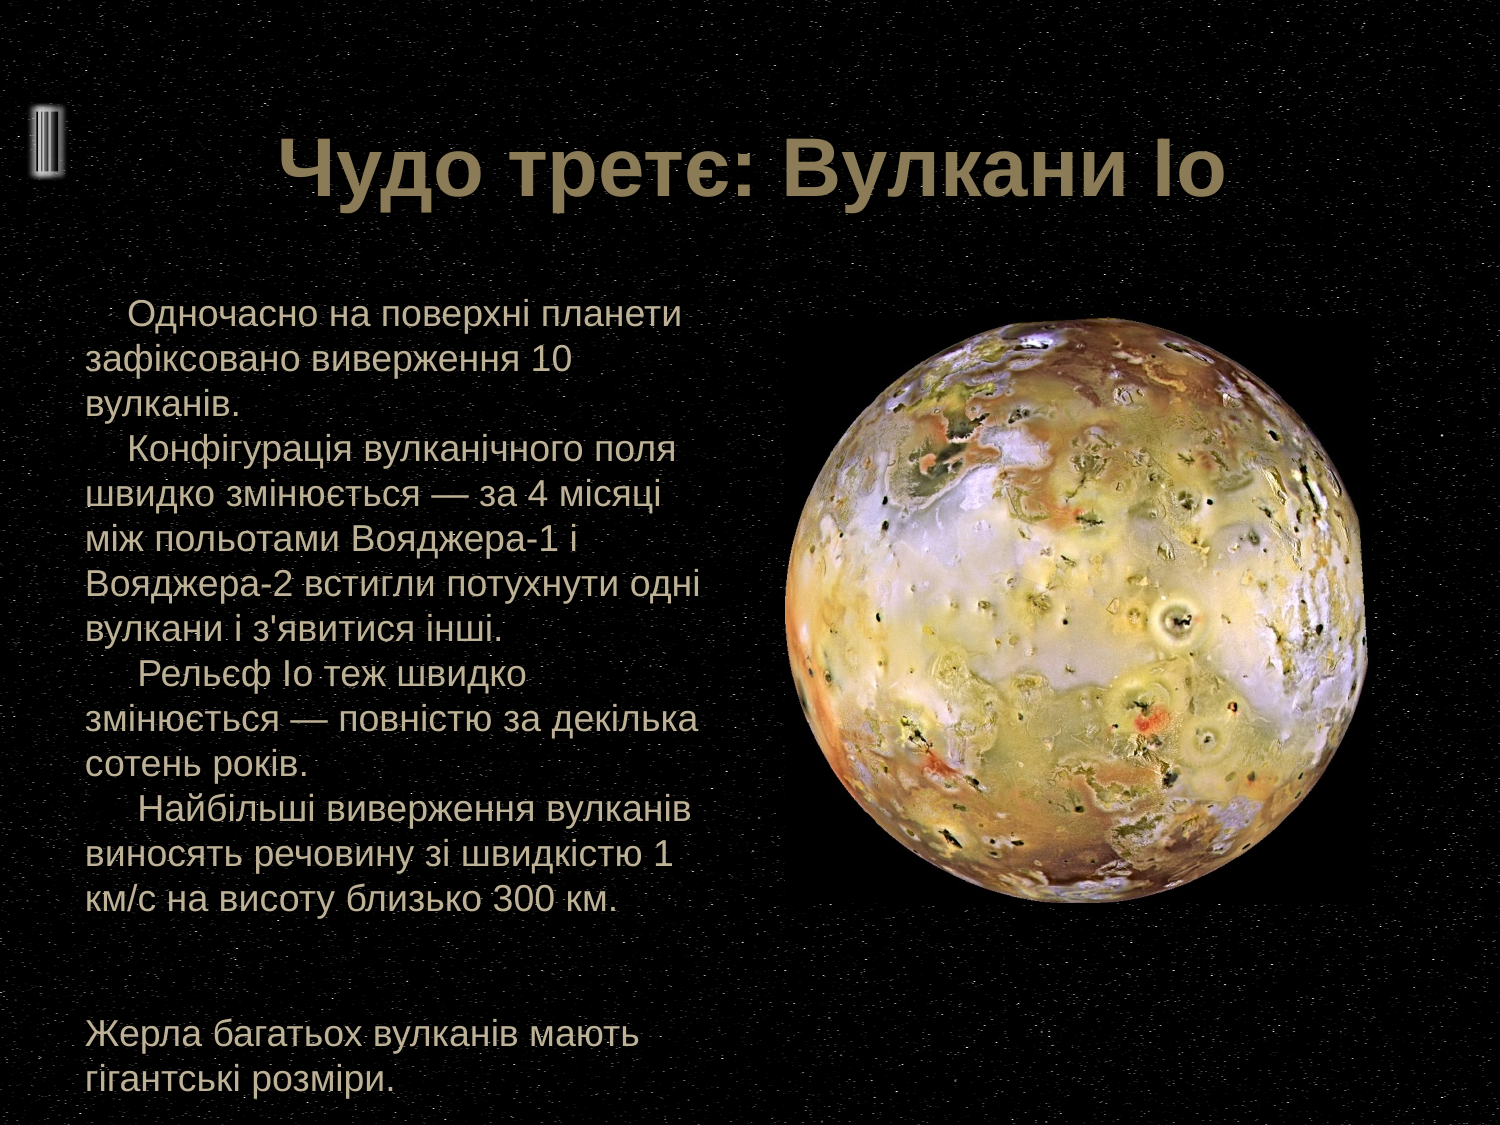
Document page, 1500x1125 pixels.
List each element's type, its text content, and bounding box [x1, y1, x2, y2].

text_box Одночасно на поверхні планети зафіксовано виверження 10 вулканів. Конфігурація вулканічного поля швидко змінюється — за 4 місяці між польотами Вояджера-1 і Вояджера-2 встигли потухнути одні вулкани і з'явитися інші. Рельєф Іо теж швидко змінюється — повністю за декілька сотень років. Найбільші виверження вулканів виносять речовину зі швидкістю 1 км/с на висоту близько 300 км. Жерла багатьох вулканів мають гігантські розміри. [70, 281, 727, 1106]
picture [0, 0, 1500, 1125]
text_box Чудо третє: Вулкани Іо [262, 105, 1242, 221]
